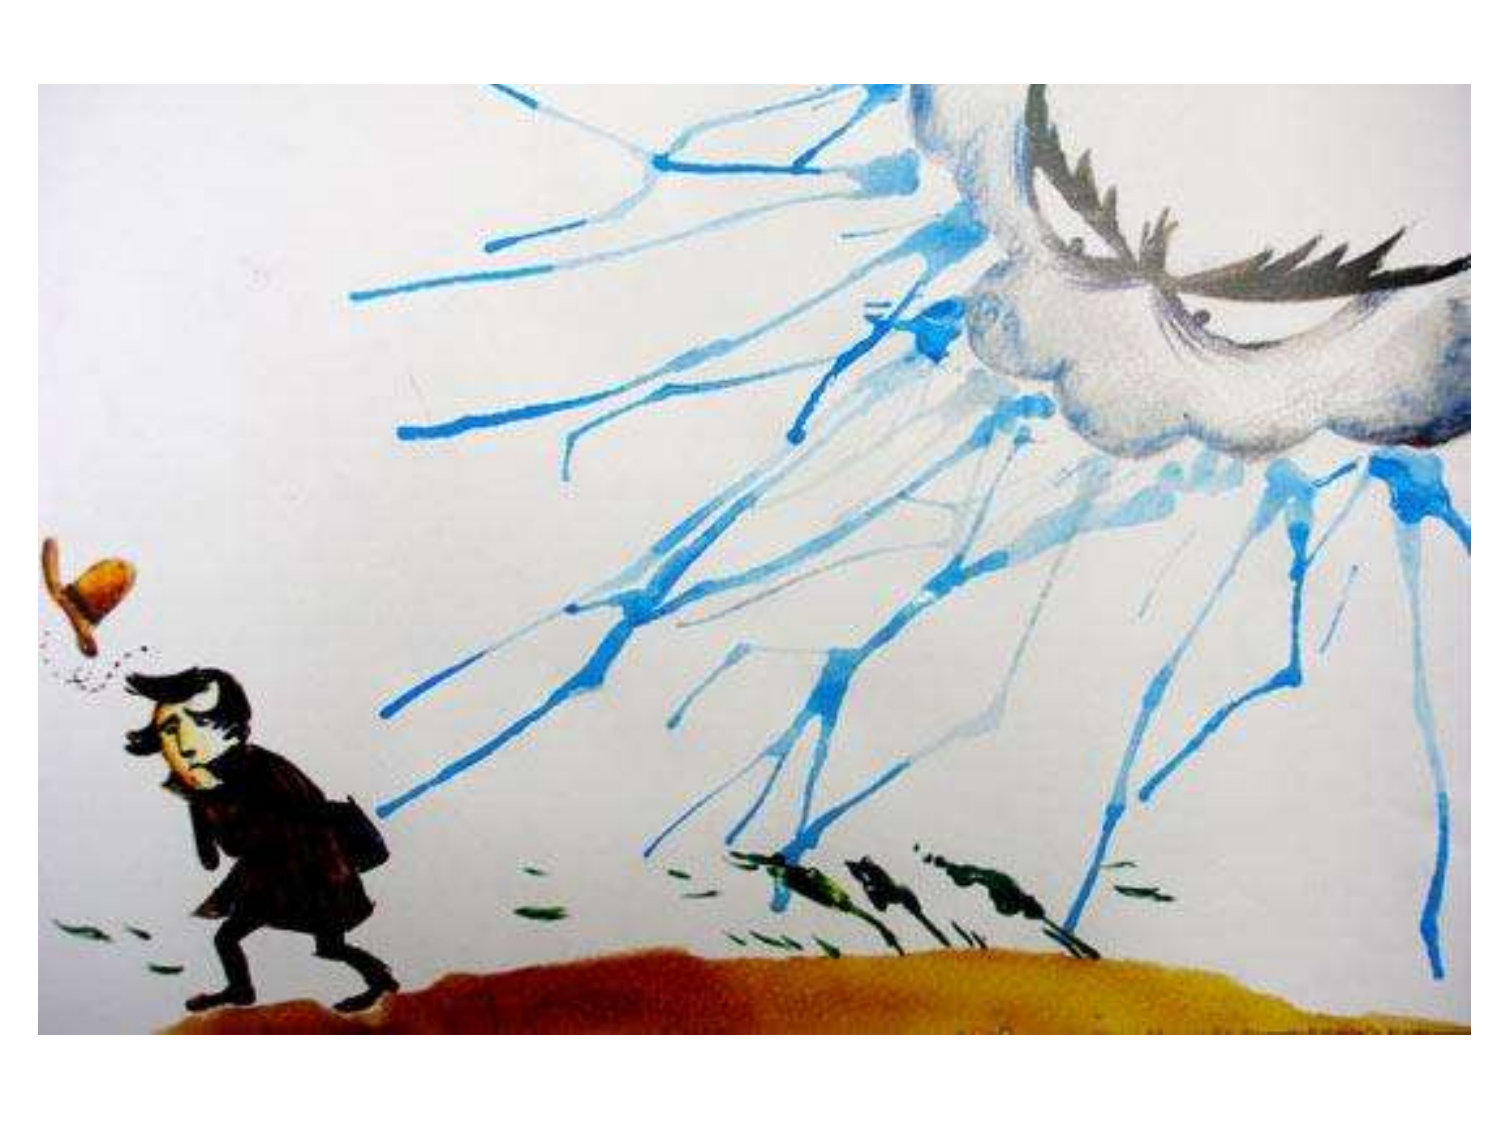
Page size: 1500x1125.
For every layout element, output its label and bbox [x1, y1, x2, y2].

picture [37, 84, 1471, 1036]
